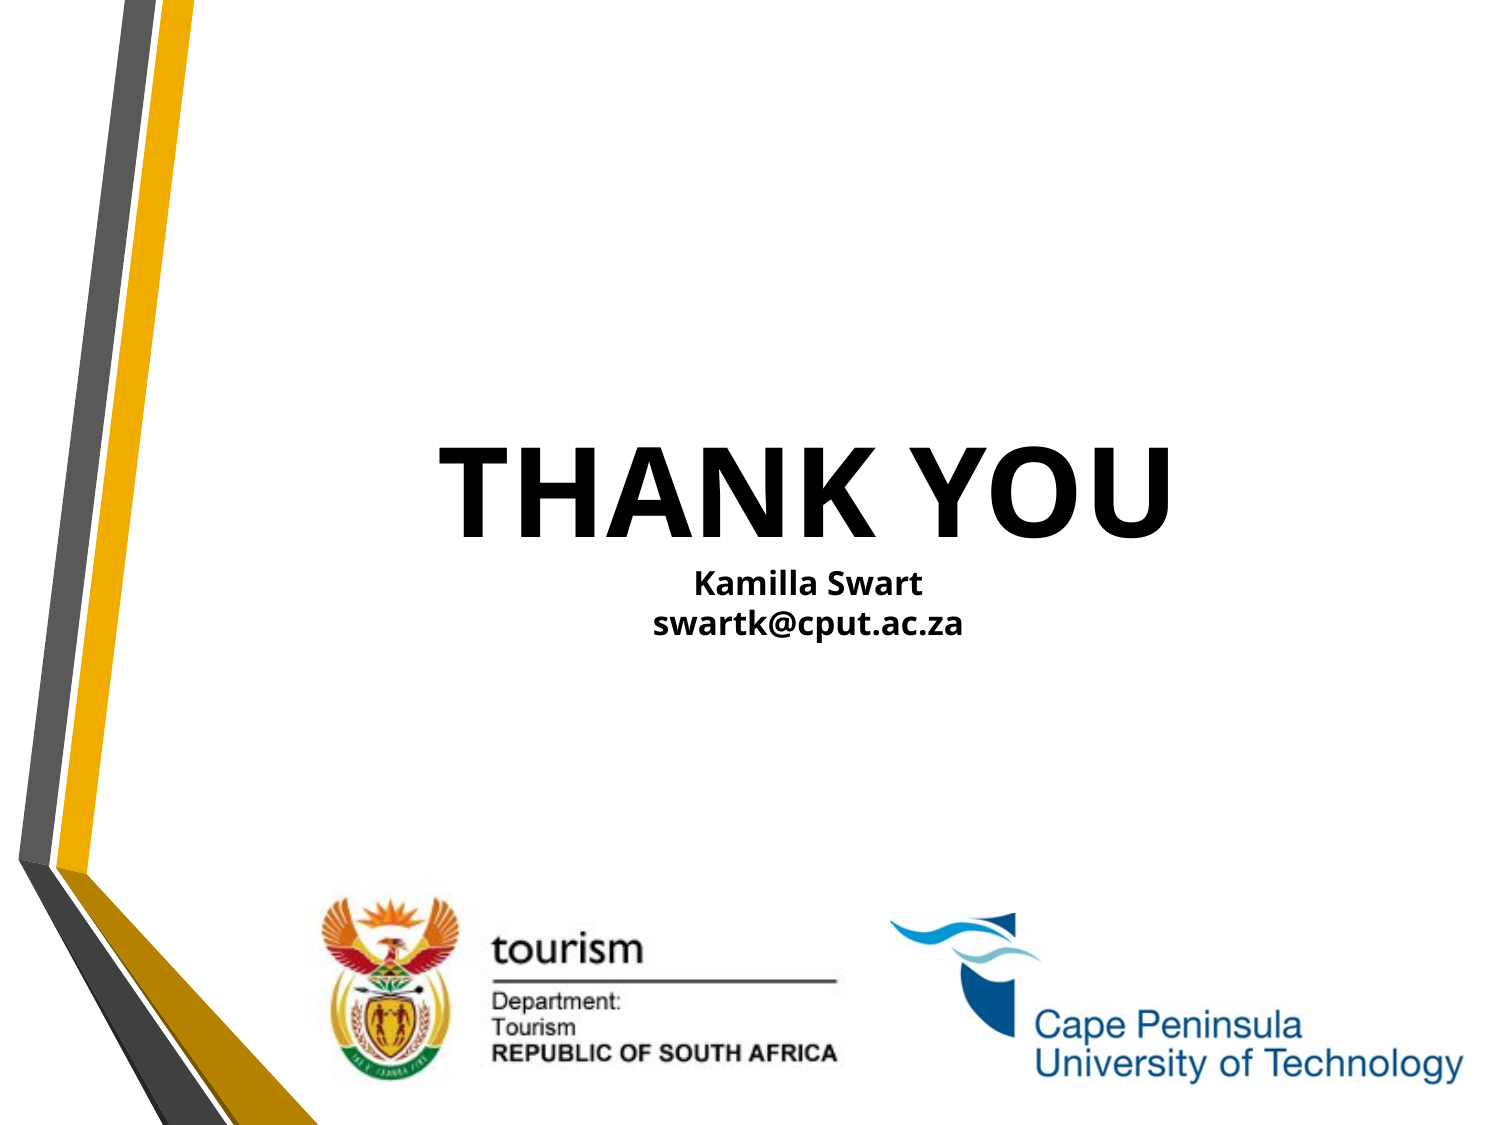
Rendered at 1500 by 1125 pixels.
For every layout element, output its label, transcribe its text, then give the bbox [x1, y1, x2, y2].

title THANK YOU Kamilla Swart swartk@cput.ac.za [210, 339, 1407, 715]
picture [304, 878, 855, 1096]
picture [890, 913, 1466, 1086]
